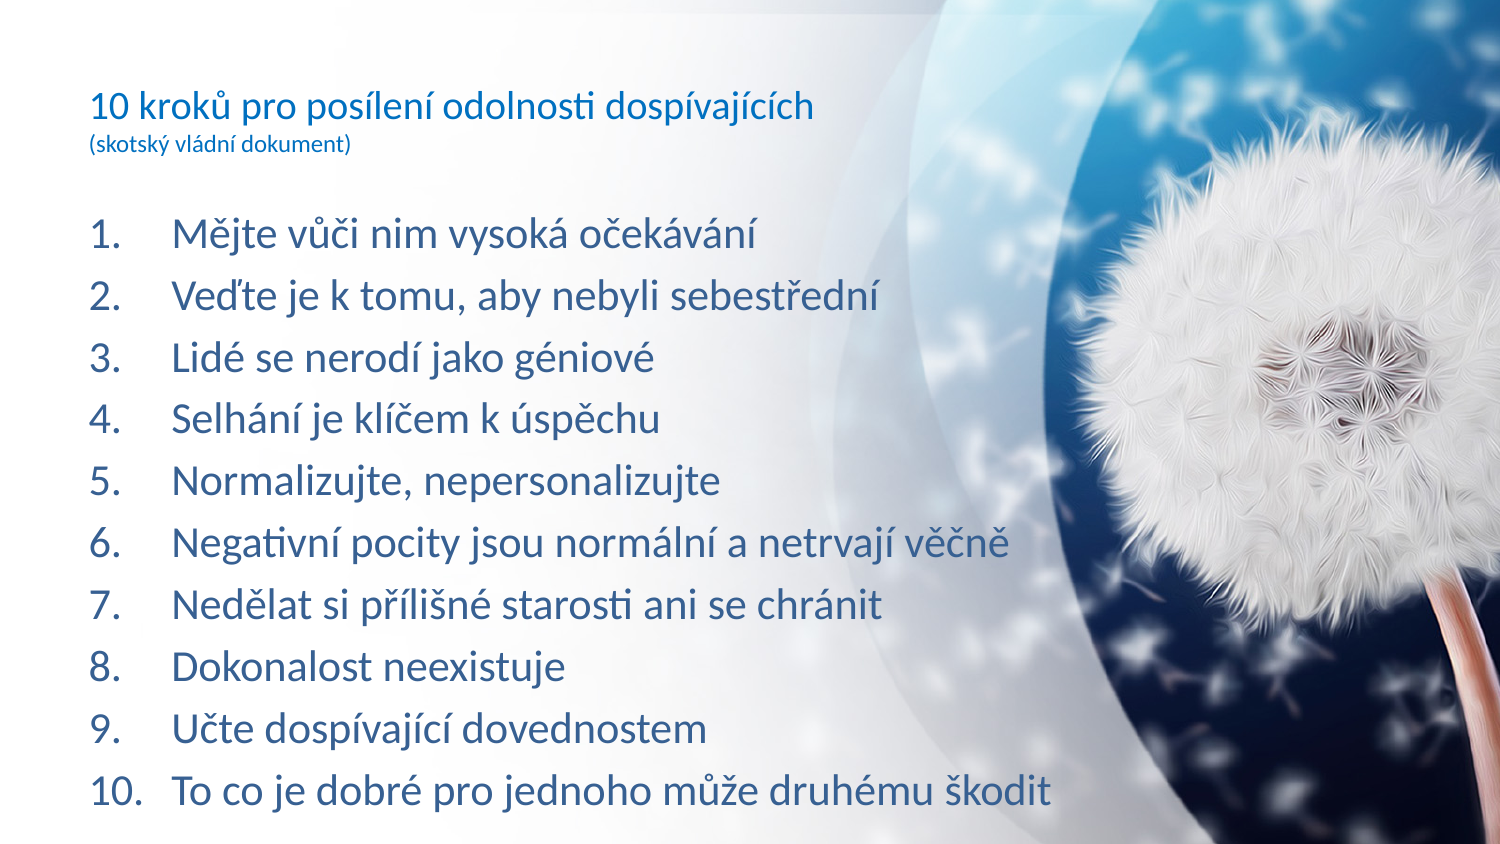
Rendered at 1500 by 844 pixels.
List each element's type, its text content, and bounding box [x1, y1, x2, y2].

list Mějte vůči nim vysoká očekávání Veďte je k tomu, aby nebyli sebestřední Lidé se nerodí jako géniové Selhání je klíčem k úspěchu Normalizujte, nepersonalizujte Negativní pocity jsou normální a netrvají věčně Nedělat si přílišné starosti ani se chránit Dokonalost neexistuje Učte dospívající dovednostem To co je dobré pro jednoho může druhému škodit [73, 196, 1151, 823]
title 10 kroků pro posílení odolnosti dospívajících (skotský vládní dokument) [73, 71, 1377, 166]
picture [0, 0, 1500, 844]
